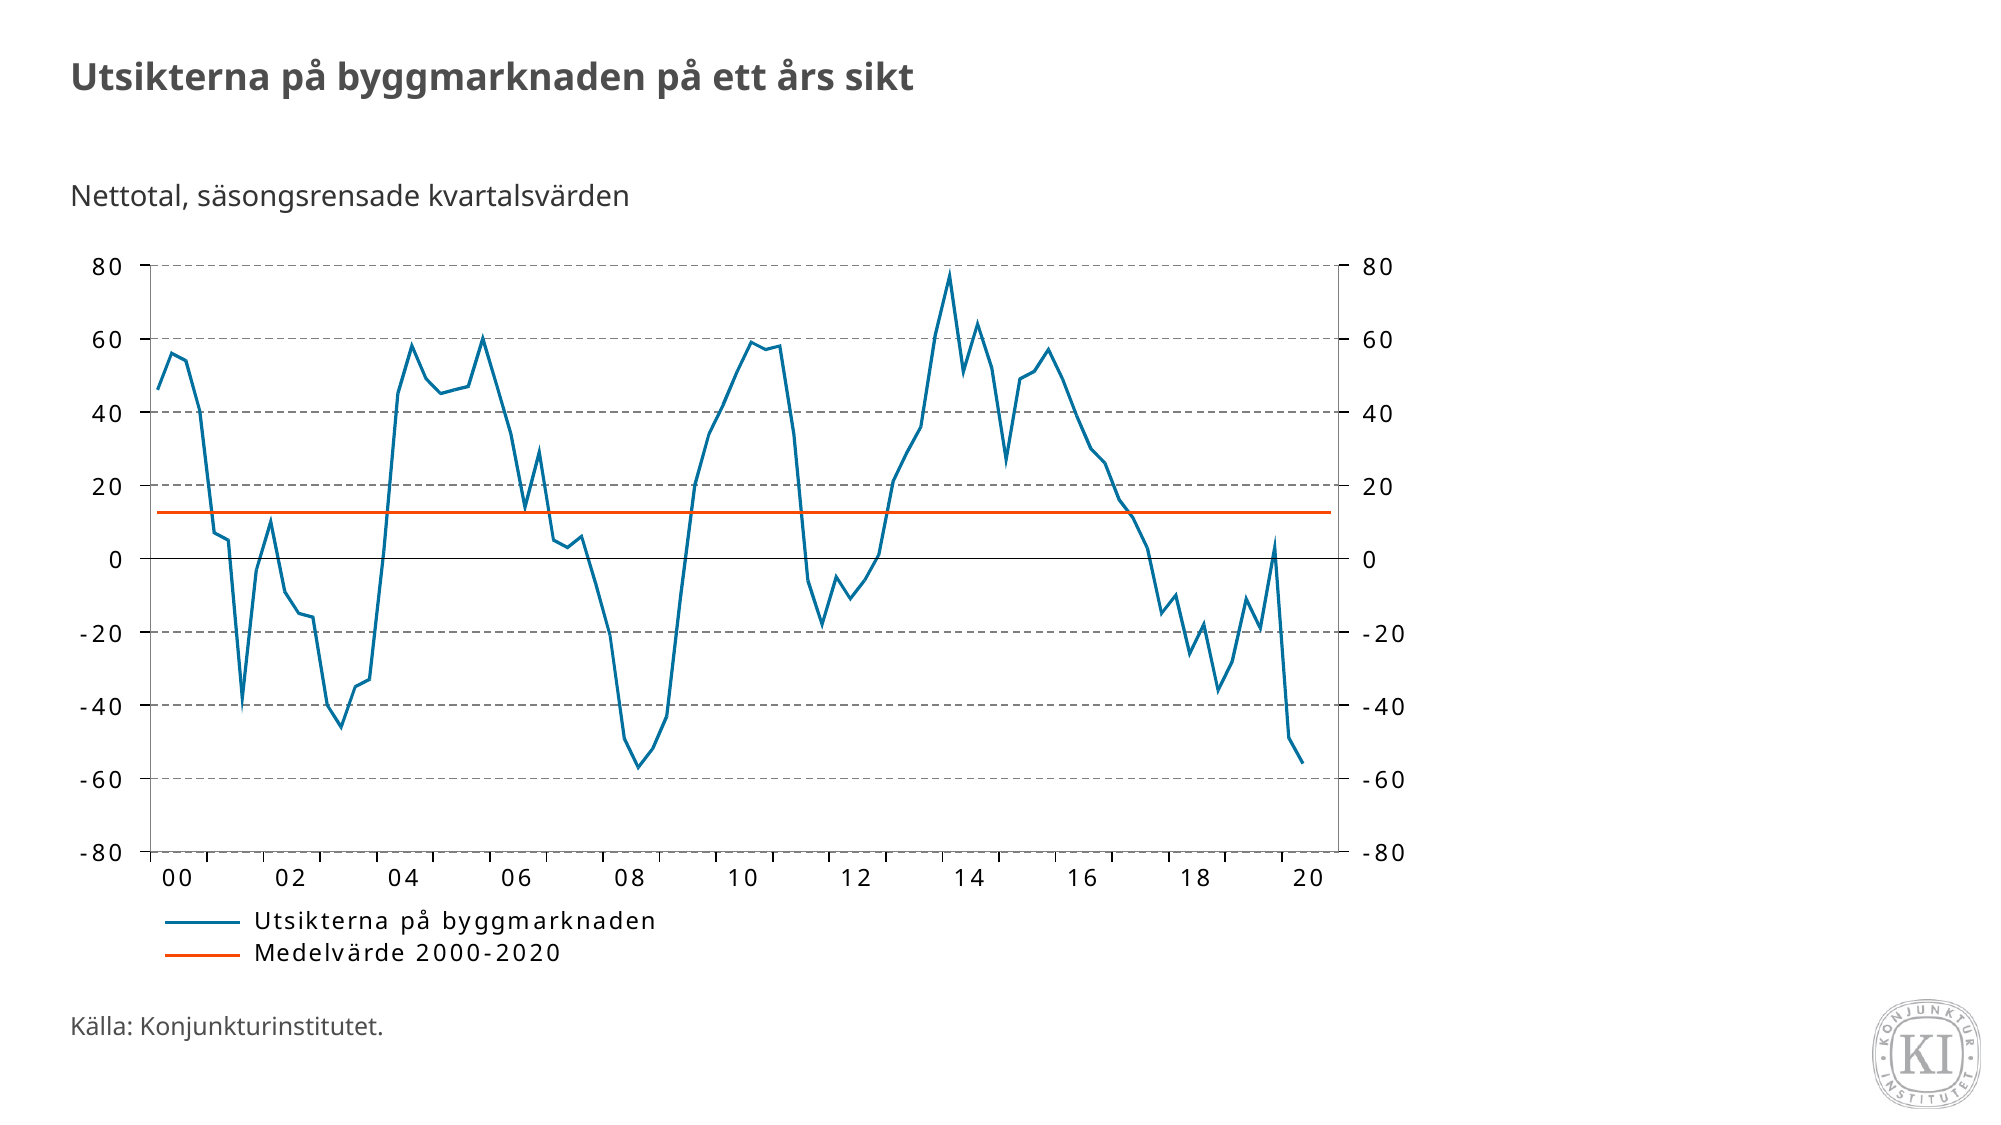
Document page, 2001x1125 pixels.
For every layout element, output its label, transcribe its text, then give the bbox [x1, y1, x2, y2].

list Nettotal, säsongsrensade kvartalsvärden [55, 137, 1476, 220]
subtitle Källa: Konjunkturinstitutet. [55, 1003, 1476, 1106]
picture [1872, 999, 1981, 1109]
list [30, 228, 1453, 995]
title Utsikterna på byggmarknaden på ett års sikt [55, 45, 1476, 128]
